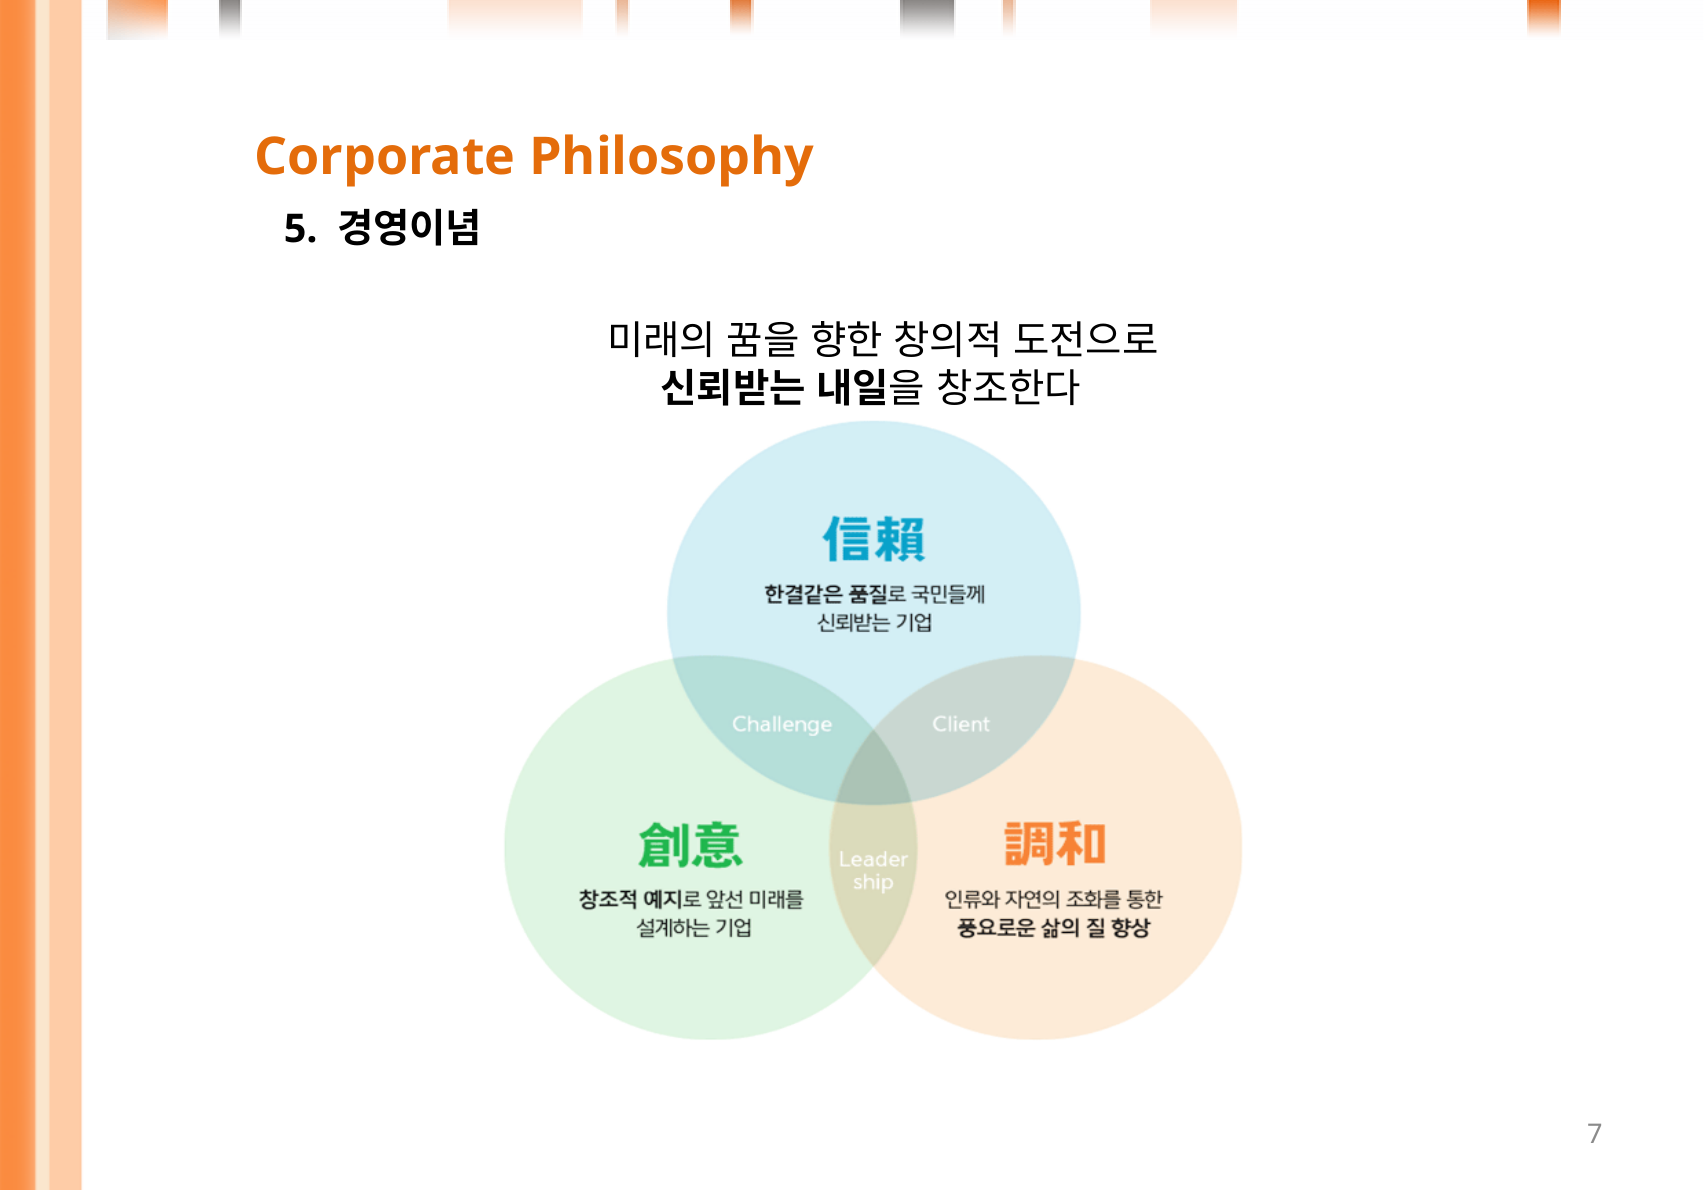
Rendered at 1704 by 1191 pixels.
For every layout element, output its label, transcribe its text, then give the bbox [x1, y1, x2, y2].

slide_number 7 [1220, 1103, 1619, 1167]
text_box 5. 경영이념 [268, 195, 499, 259]
text_box 미래의 꿈을 향한 창의적 도전으로 신뢰받는 내일을 창조한다 [591, 307, 1175, 343]
picture [231, 344, 1514, 1114]
picture [0, 0, 1704, 1191]
text_box Corporate Philosophy [238, 115, 831, 194]
